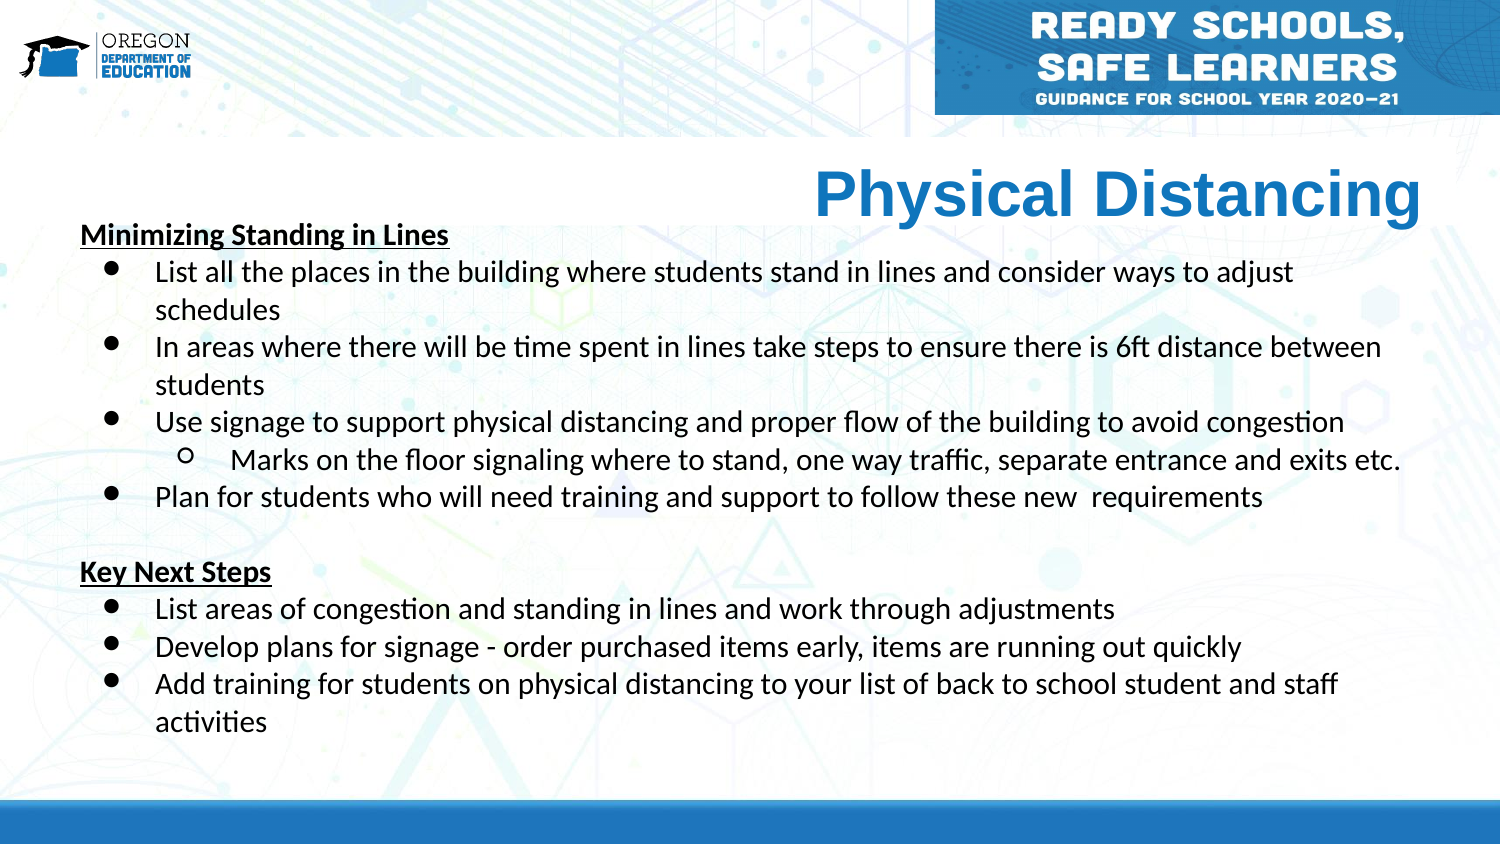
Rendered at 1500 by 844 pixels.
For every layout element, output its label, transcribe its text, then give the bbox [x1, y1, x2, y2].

picture [0, 0, 1500, 844]
text_box Physical Distancing [36, 137, 1457, 226]
text_box Minimizing Standing in Lines List all the places in the building where students stand in lines and consider ways to adjust schedules In areas where there will be time spent in lines take steps to ensure there is 6ft distance between students Use signage to support physical distancing and proper flow of the building to avoid congestion Marks on the floor signaling where to stand, one way traffic, separate entrance and exits etc. Plan for students who will need training and support to follow these new requirements Key Next Steps List areas of congestion and standing in lines and work through adjustments Develop plans for signage - order purchased items early, items are running out quickly Add training for students on physical distancing to your list of back to school student and staff activities [65, 199, 1438, 796]
